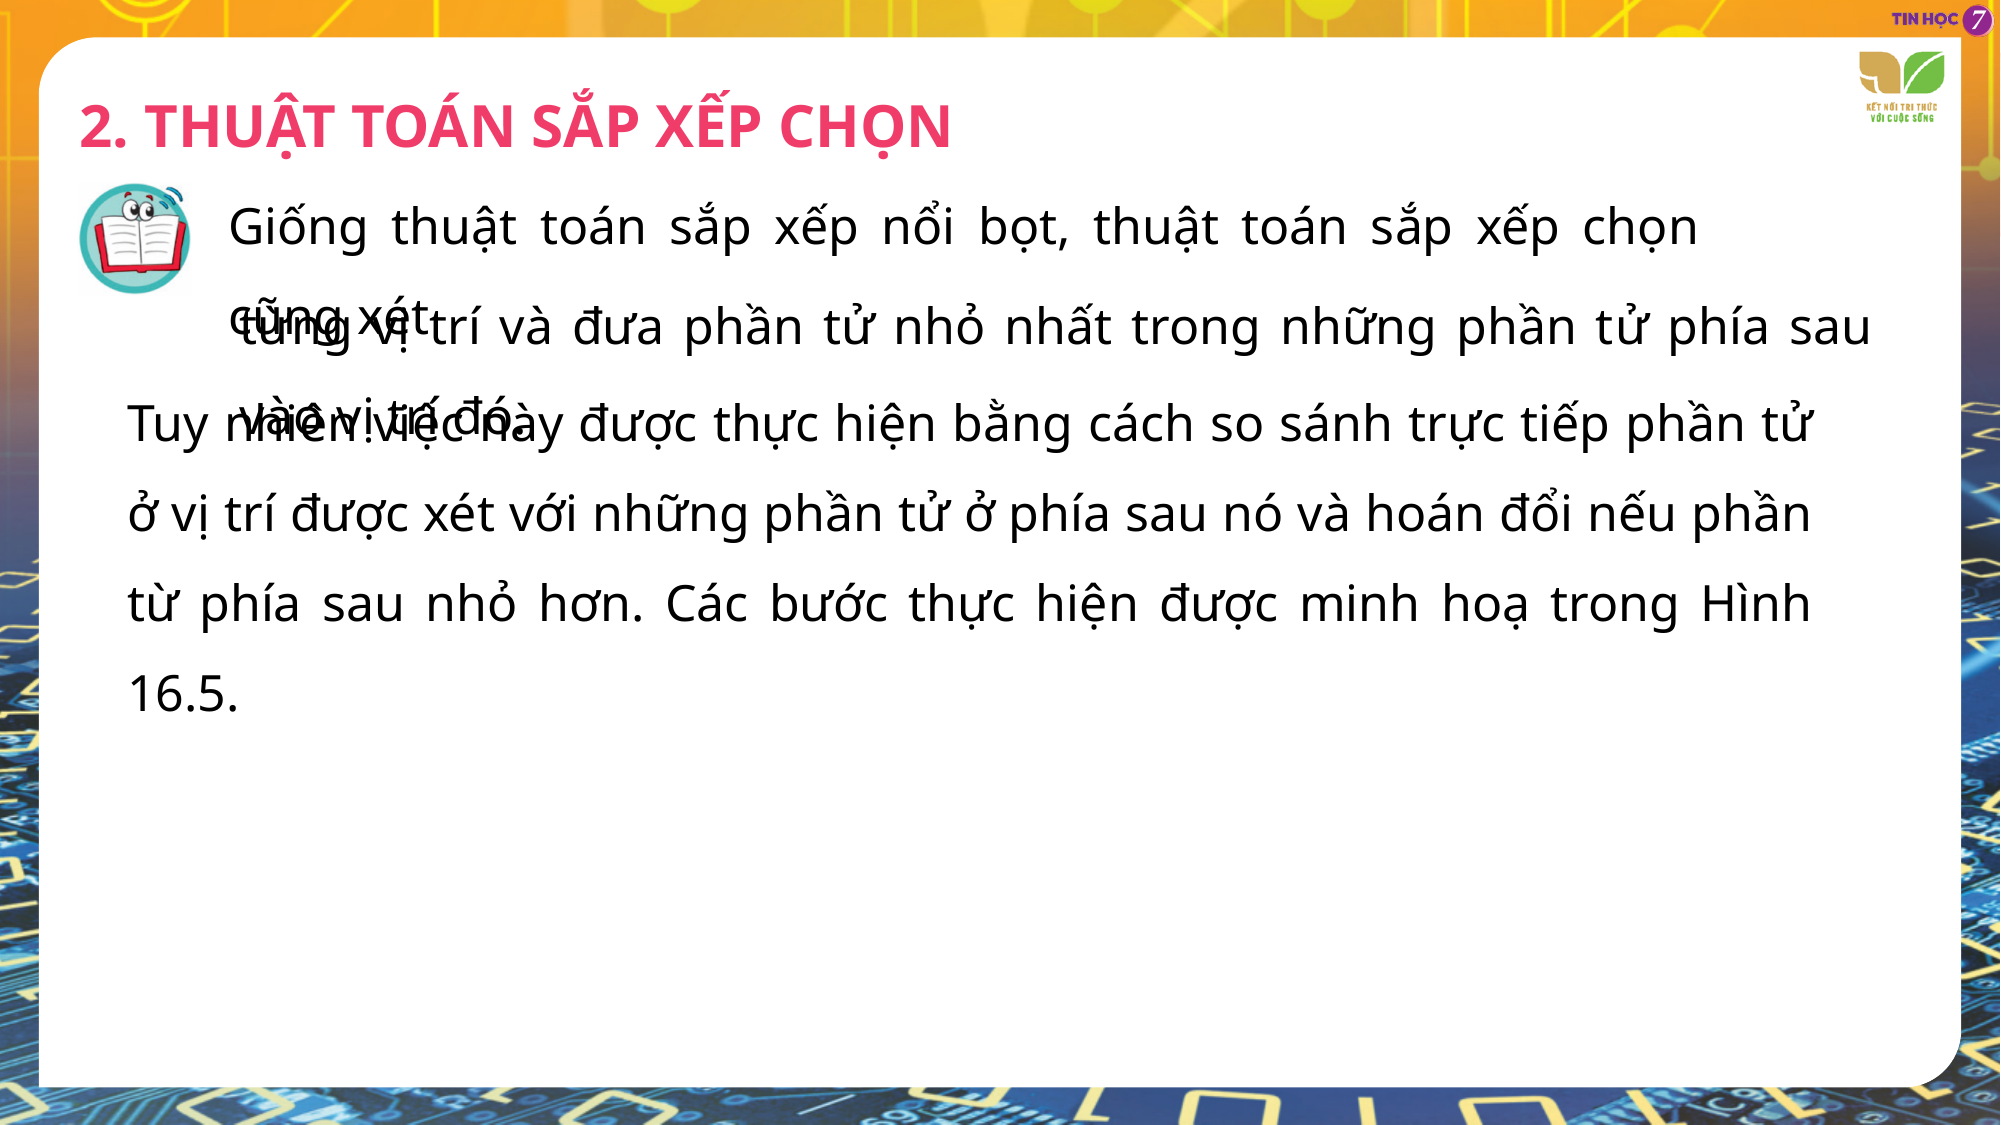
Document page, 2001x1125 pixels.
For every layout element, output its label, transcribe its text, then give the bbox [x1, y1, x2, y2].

text_box Giống thuật toán sắp xếp nổi bọt, thuật toán sắp xếp chọn cũng xét [213, 167, 1715, 352]
text_box từng vị trí và đưa phần tử nhỏ nhất trong những phần tử phía sau vào vị trí đó. [224, 257, 1888, 452]
picture [0, 0, 2001, 1125]
text_box 2. THUẬT TOÁN SẮP XẾP CHỌN [64, 46, 1830, 167]
text_box Tuy nhiên việc này được thực hiện bằng cách so sánh trực tiếp phần tử ở vị trí được xét với những phần tử ở phía sau nó và hoán đổi nếu phần từ phía sau nhỏ hơn. Các bước thực hiện được minh hoạ trong Hình 16.5. [112, 353, 1830, 729]
